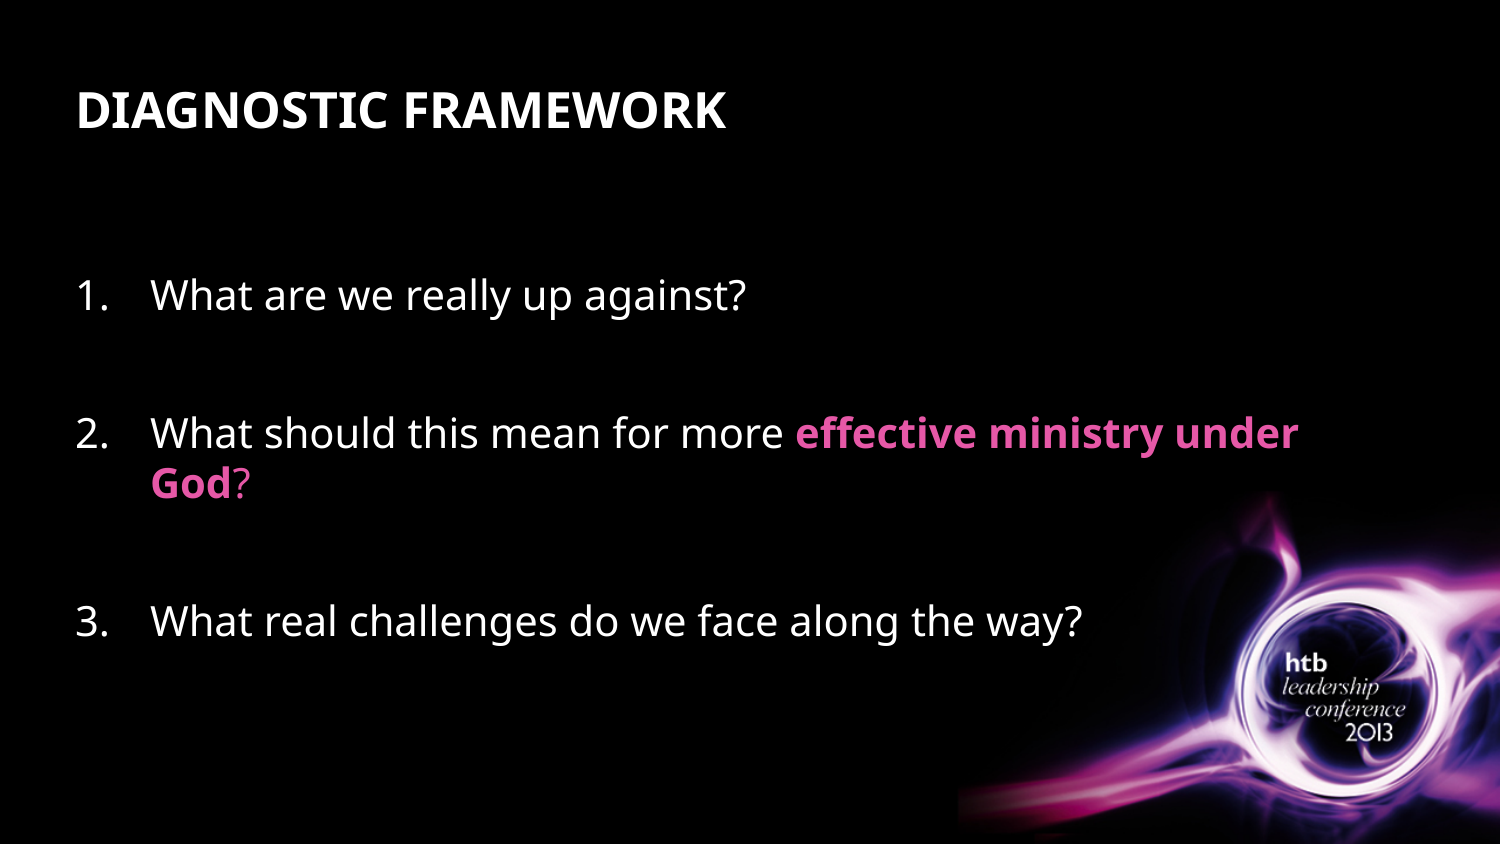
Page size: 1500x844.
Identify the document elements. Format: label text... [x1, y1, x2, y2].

list What are we really up against? What should this mean for more effective ministry under God? What real challenges do we face along the way? [74, 159, 1410, 754]
title DIAGNOSTIC FRAMEWORK [74, 70, 1260, 147]
picture [0, 0, 1500, 844]
